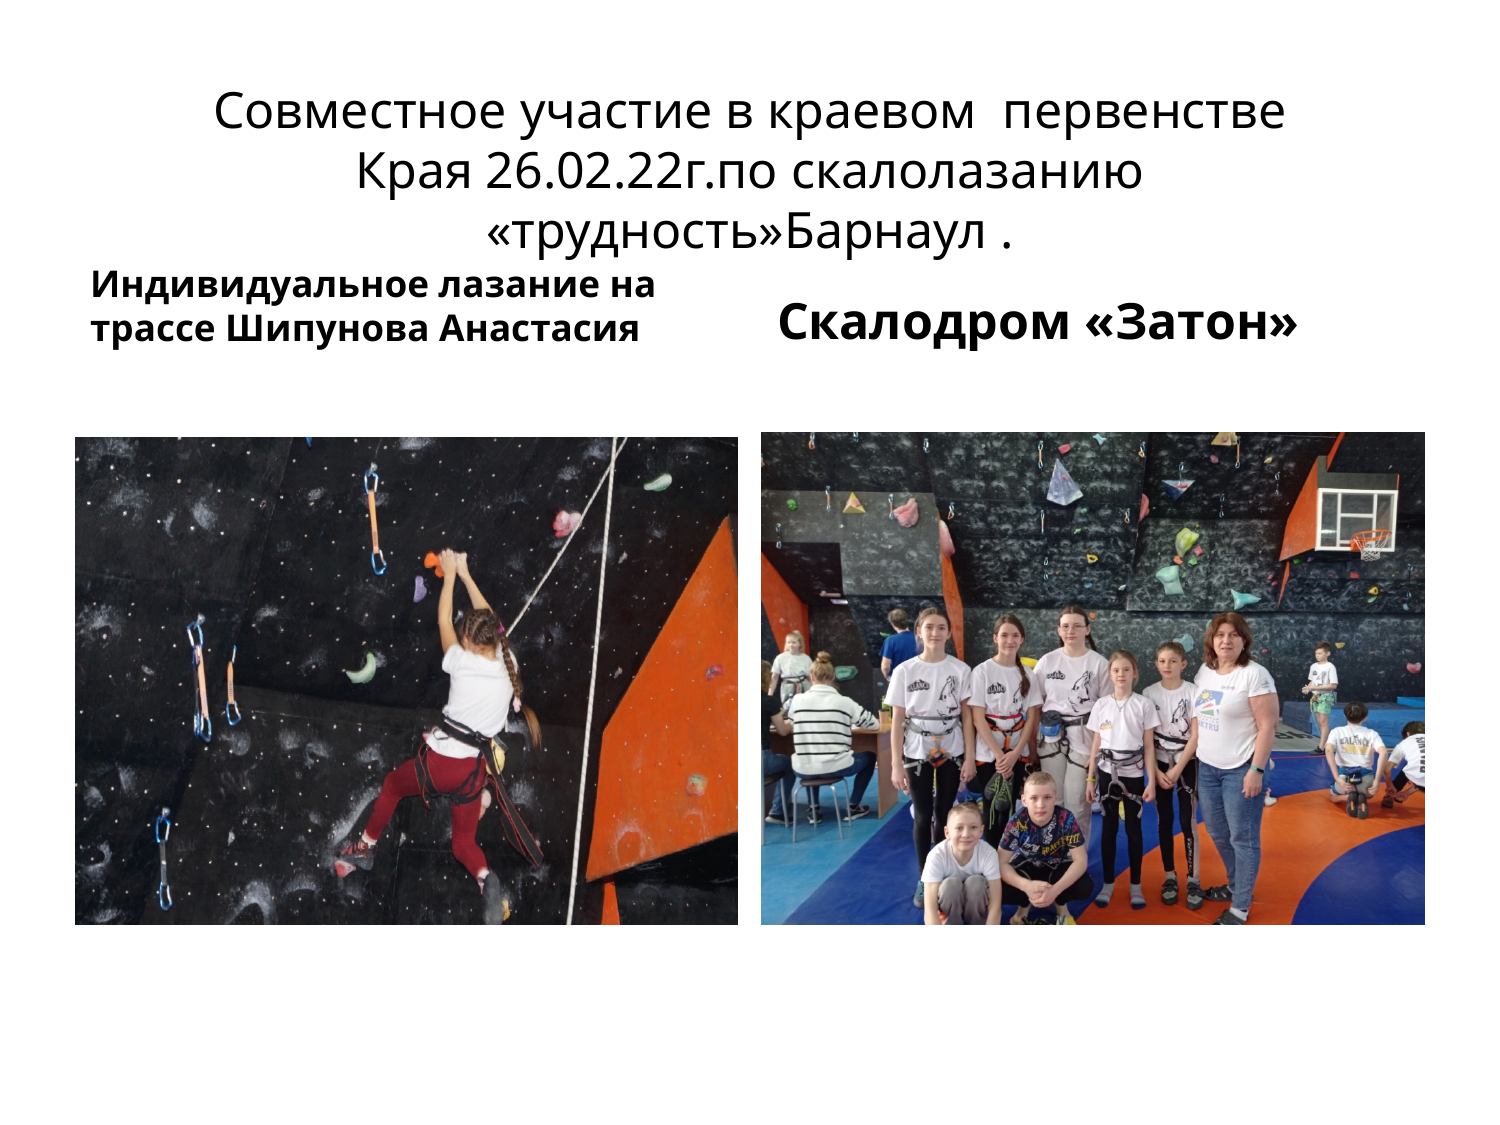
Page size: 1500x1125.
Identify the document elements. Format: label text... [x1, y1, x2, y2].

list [761, 432, 1426, 926]
list Скалодром «Затон» [761, 251, 1425, 357]
list Индивидуальное лазание на трассе Шипунова Анастасия [75, 251, 738, 357]
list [74, 437, 738, 926]
title Совместное участие в краевом первенстве Края 26.02.22г.по скалолазанию «трудность»Барнаул . [75, 45, 1425, 233]
